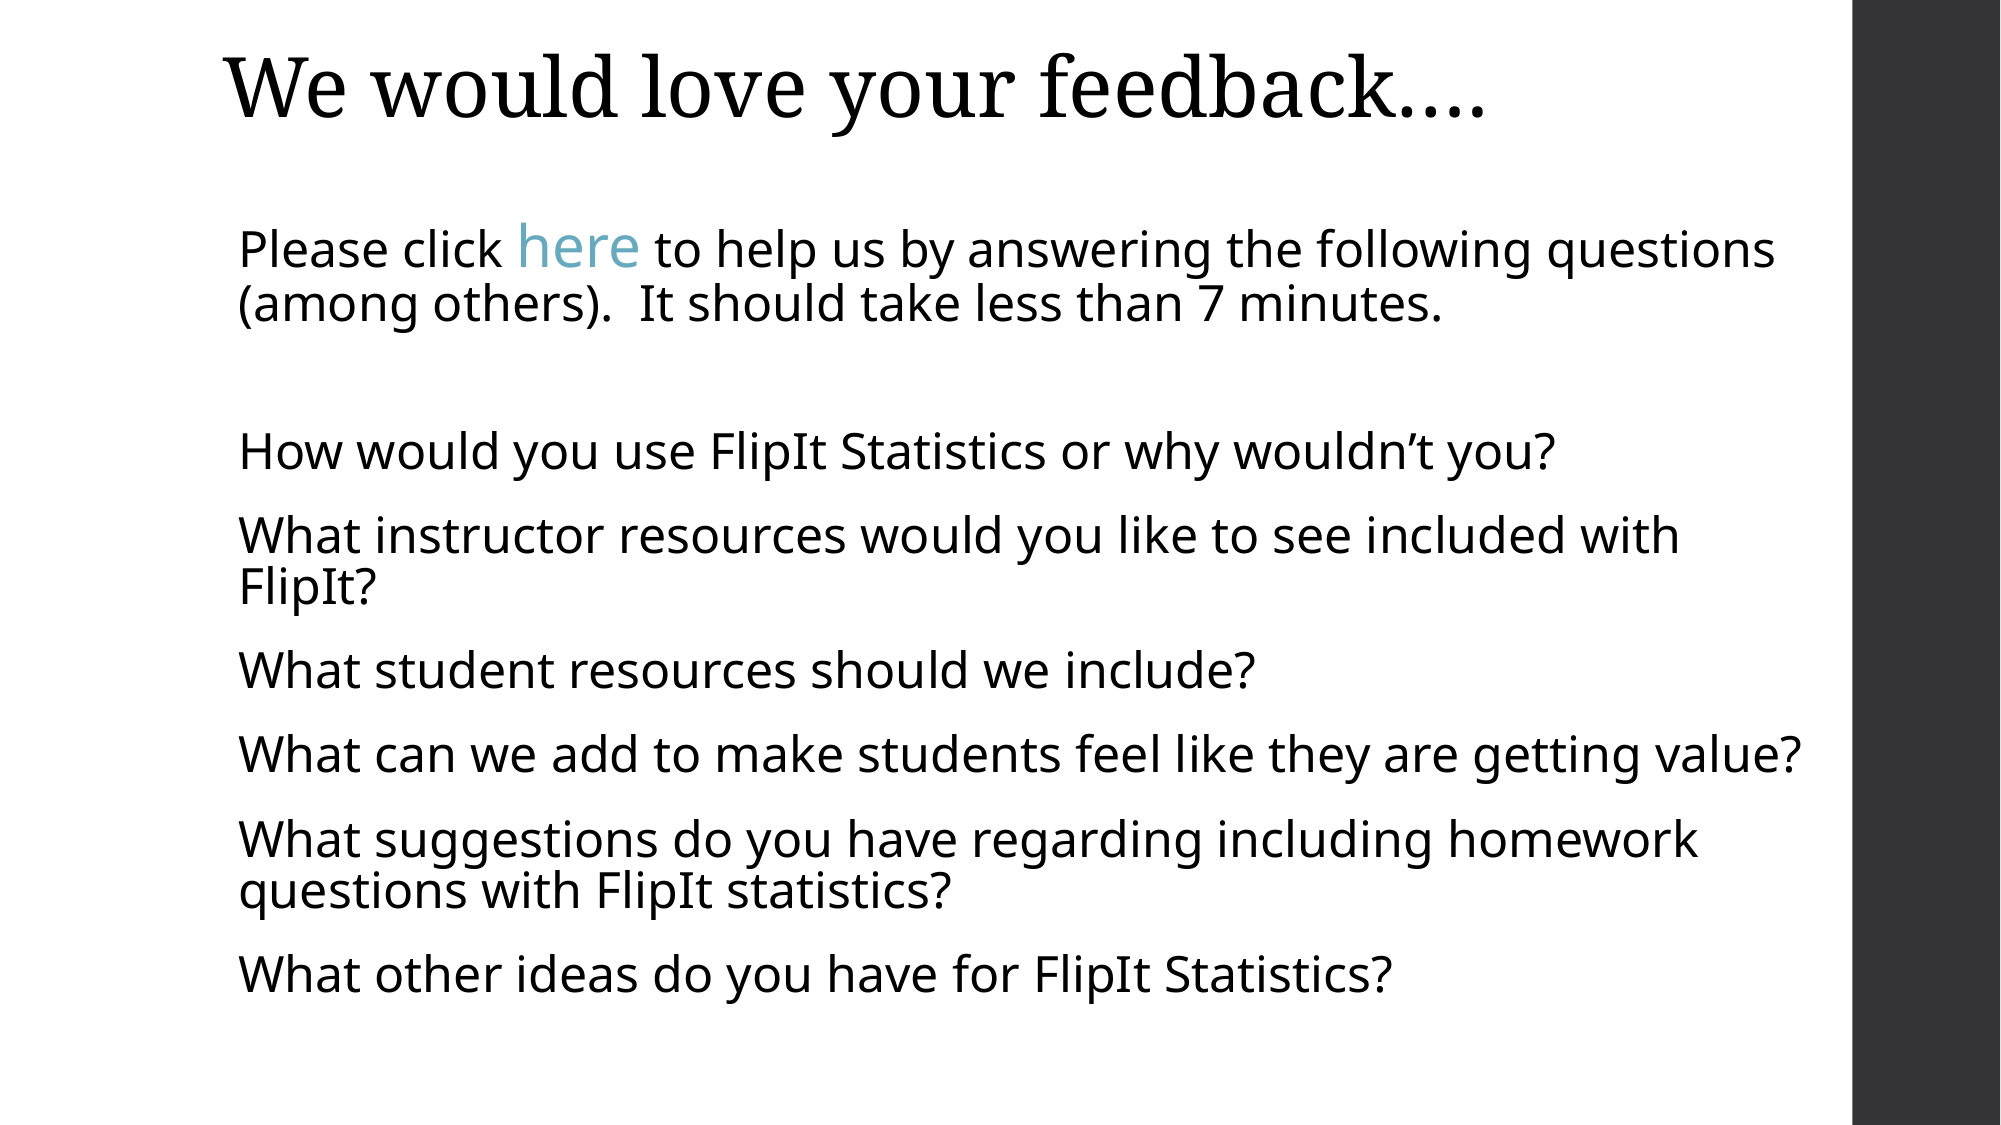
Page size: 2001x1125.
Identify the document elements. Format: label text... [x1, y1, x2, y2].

list Please click here to help us by answering the following questions (among others). It should take less than 7 minutes. How would you use FlipIt Statistics or why wouldn’t you? What instructor resources would you like to see included with FlipIt? What student resources should we include? What can we add to make students feel like they are getting value? What suggestions do you have regarding including homework questions with FlipIt statistics? What other ideas do you have for FlipIt Statistics? [223, 206, 1840, 1100]
title We would love your feedback…. [206, 17, 1797, 143]
